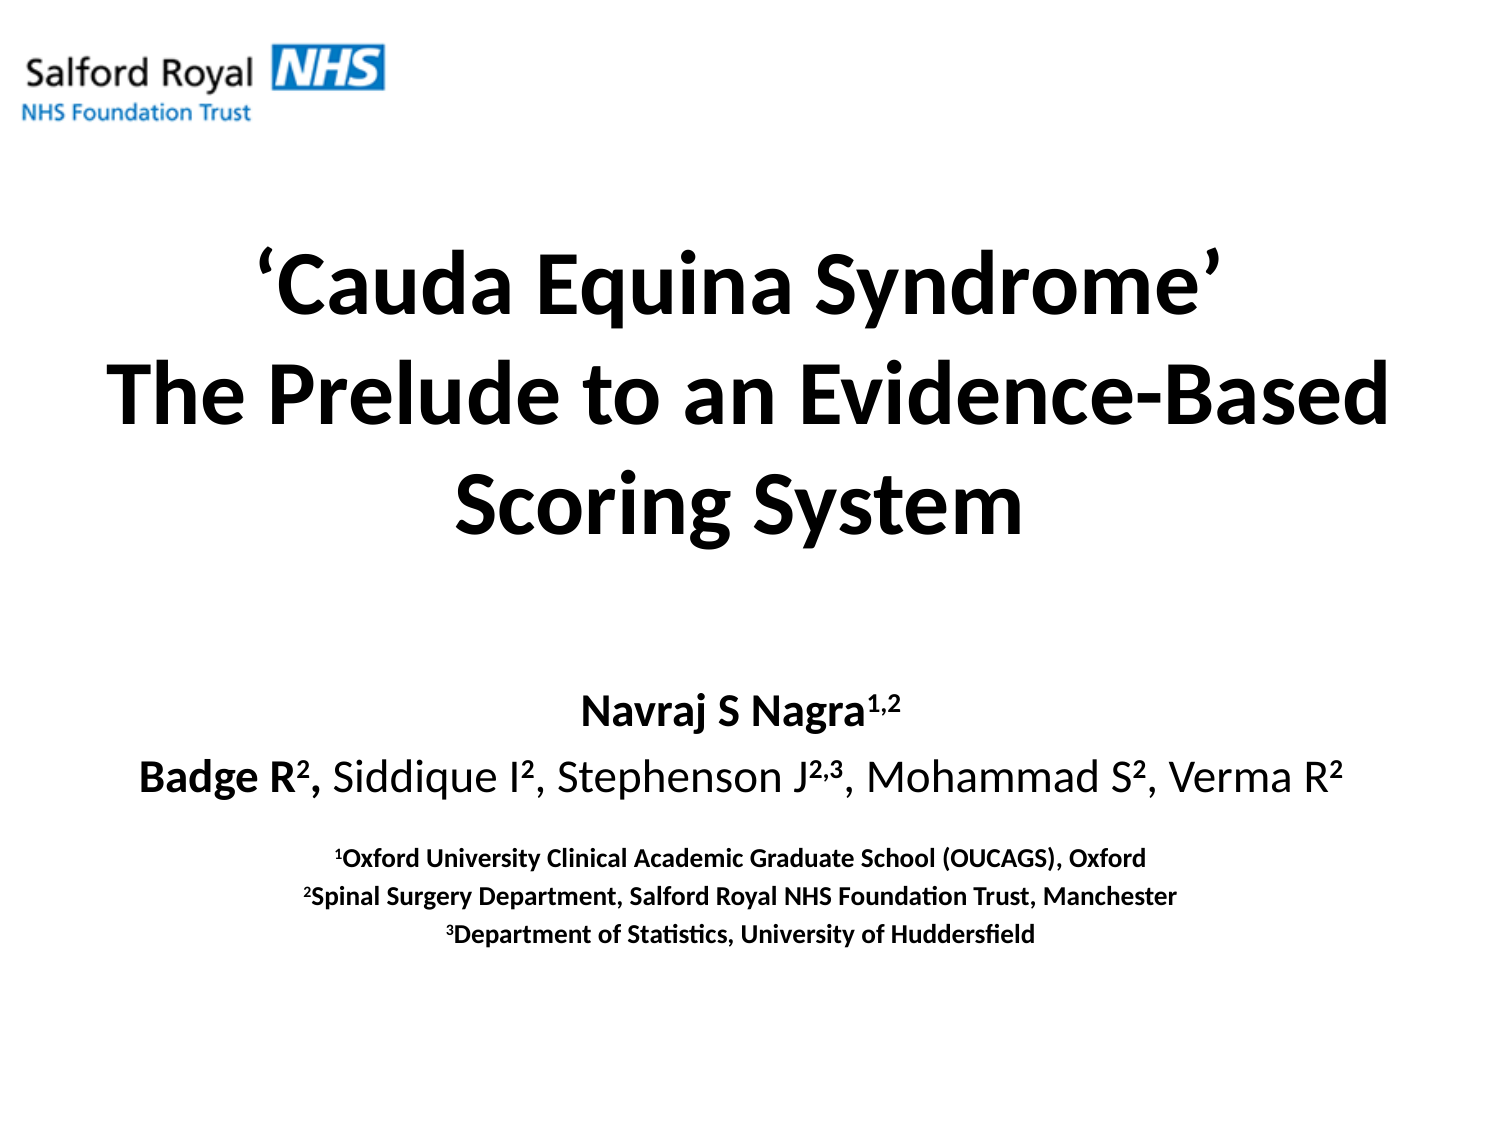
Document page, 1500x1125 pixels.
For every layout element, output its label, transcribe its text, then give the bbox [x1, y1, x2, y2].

picture [15, 16, 392, 160]
text_box Navraj S Nagra1,2 Badge R2, Siddique I2, Stephenson J2,3, Mohammad S2, Verma R2 1Oxford University Clinical Academic Graduate School (OUCAGS), Oxford 2Spinal Surgery Department, Salford Royal NHS Foundation Trust, Manchester 3Department of Statistics, University of Huddersfield [122, 672, 1359, 971]
text_box ‘Cauda Equina Syndrome’ The Prelude to an Evidence-Based Scoring System [0, 154, 1500, 621]
